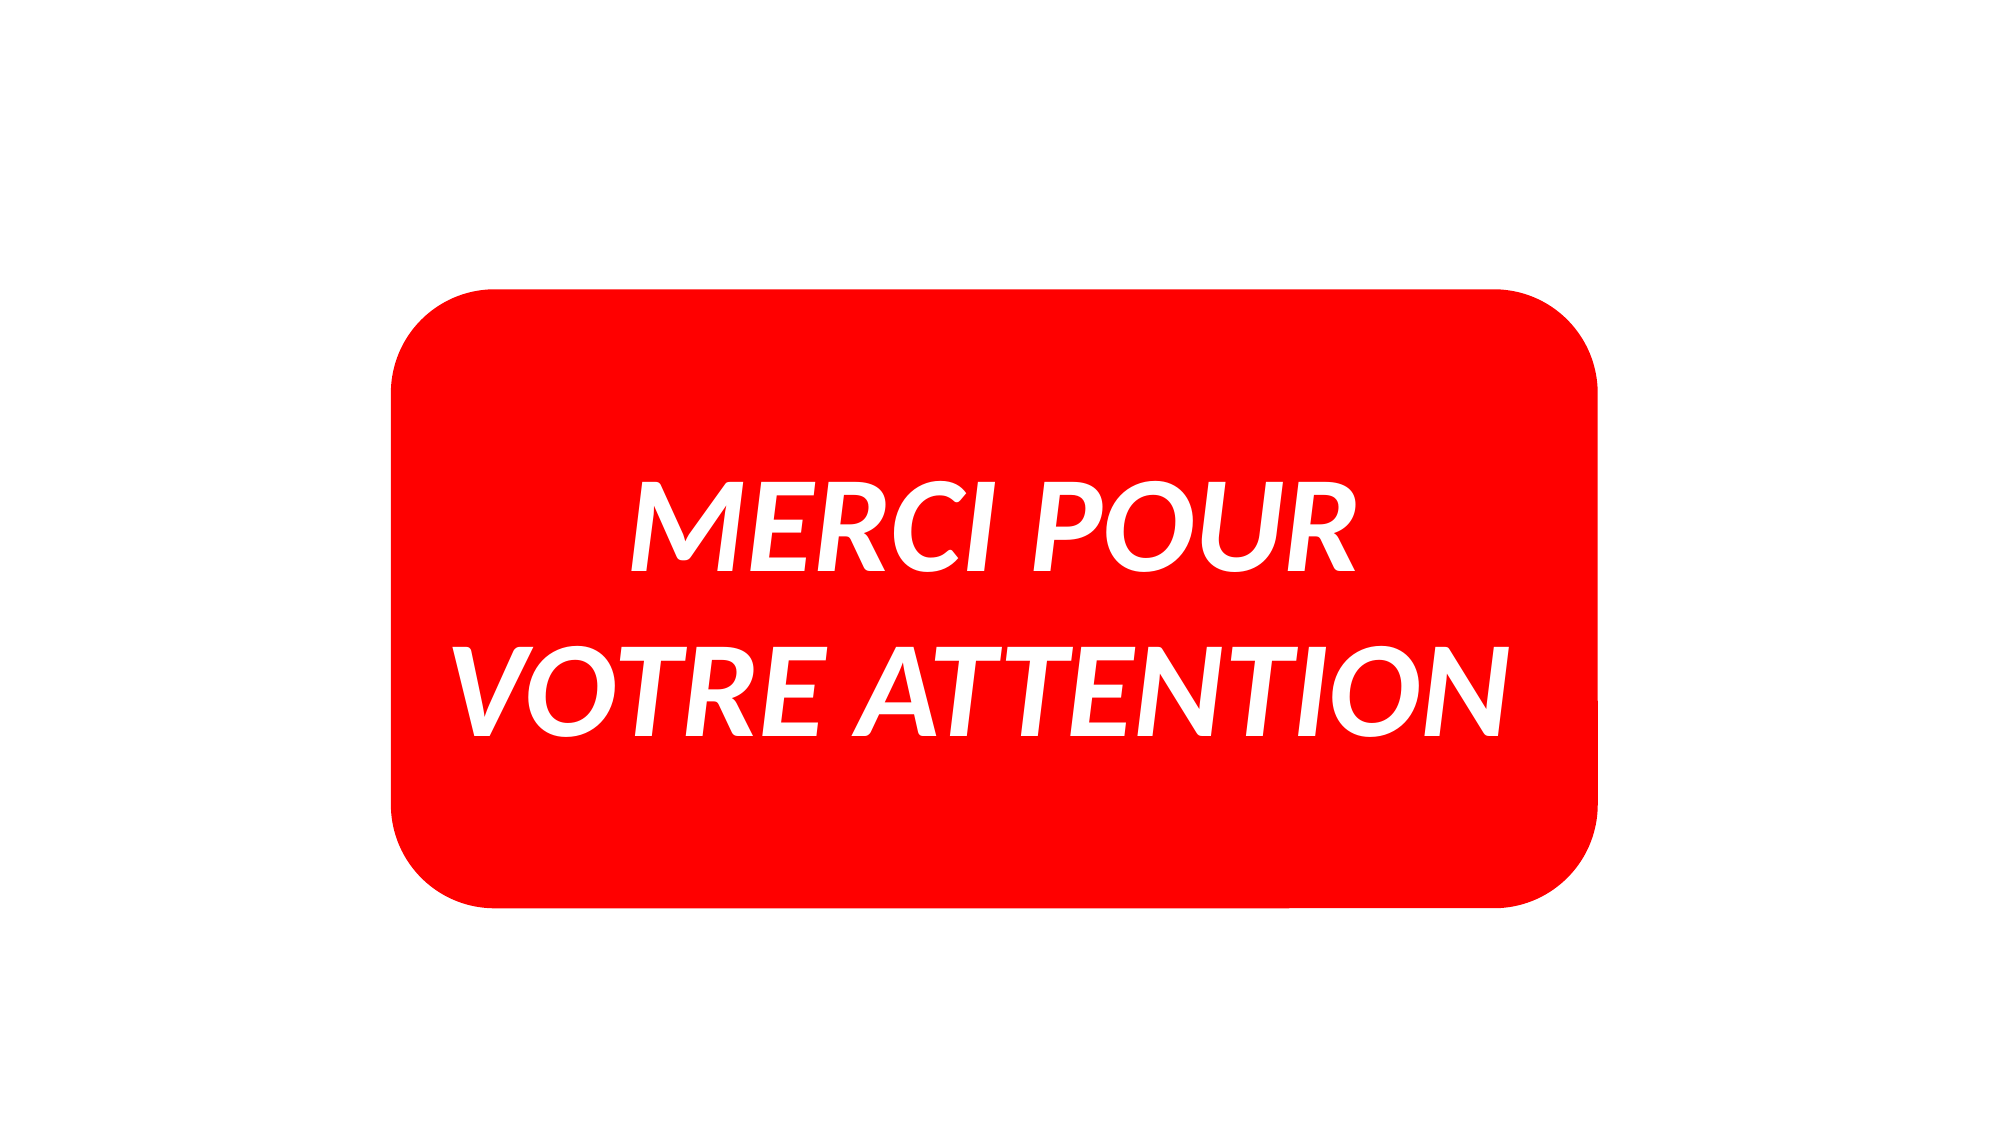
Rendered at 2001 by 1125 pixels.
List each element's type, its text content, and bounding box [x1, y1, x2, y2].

text_box MERCI POUR VOTRE ATTENTION [390, 289, 1598, 909]
